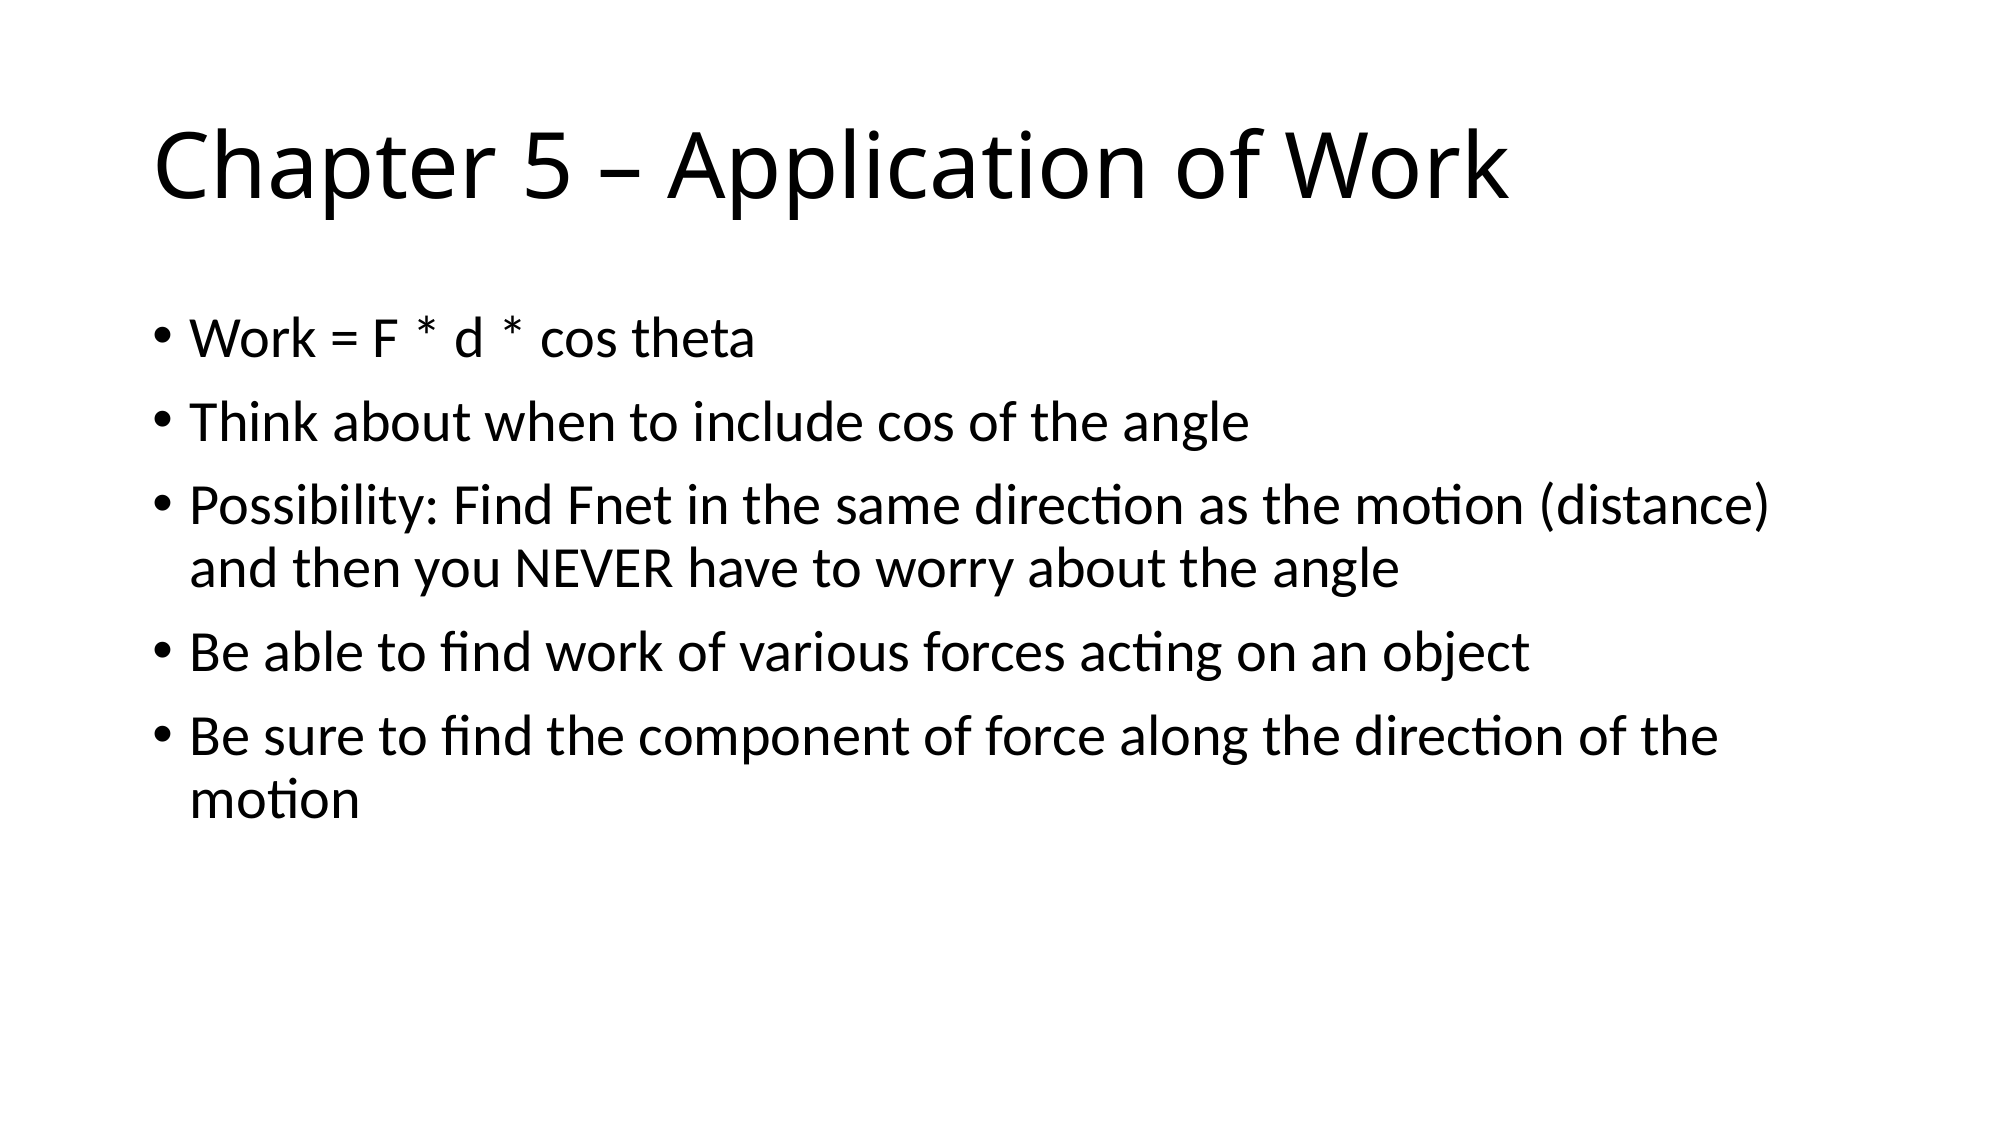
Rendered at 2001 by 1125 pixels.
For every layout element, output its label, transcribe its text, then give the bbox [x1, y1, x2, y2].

list Work = F * d * cos theta Think about when to include cos of the angle Possibility: Find Fnet in the same direction as the motion (distance) and then you NEVER have to worry about the angle Be able to find work of various forces acting on an object Be sure to find the component of force along the direction of the motion [137, 299, 1863, 1014]
title Chapter 5 – Application of Work [137, 59, 1863, 278]
